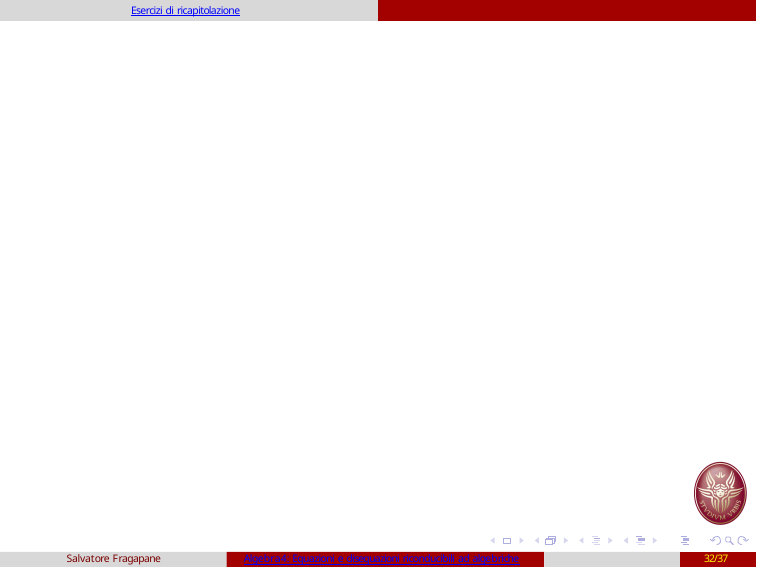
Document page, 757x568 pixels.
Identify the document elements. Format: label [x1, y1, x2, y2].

text_box [0, 0, 756, 567]
footer [241, 552, 530, 568]
slide_number [64, 552, 163, 568]
